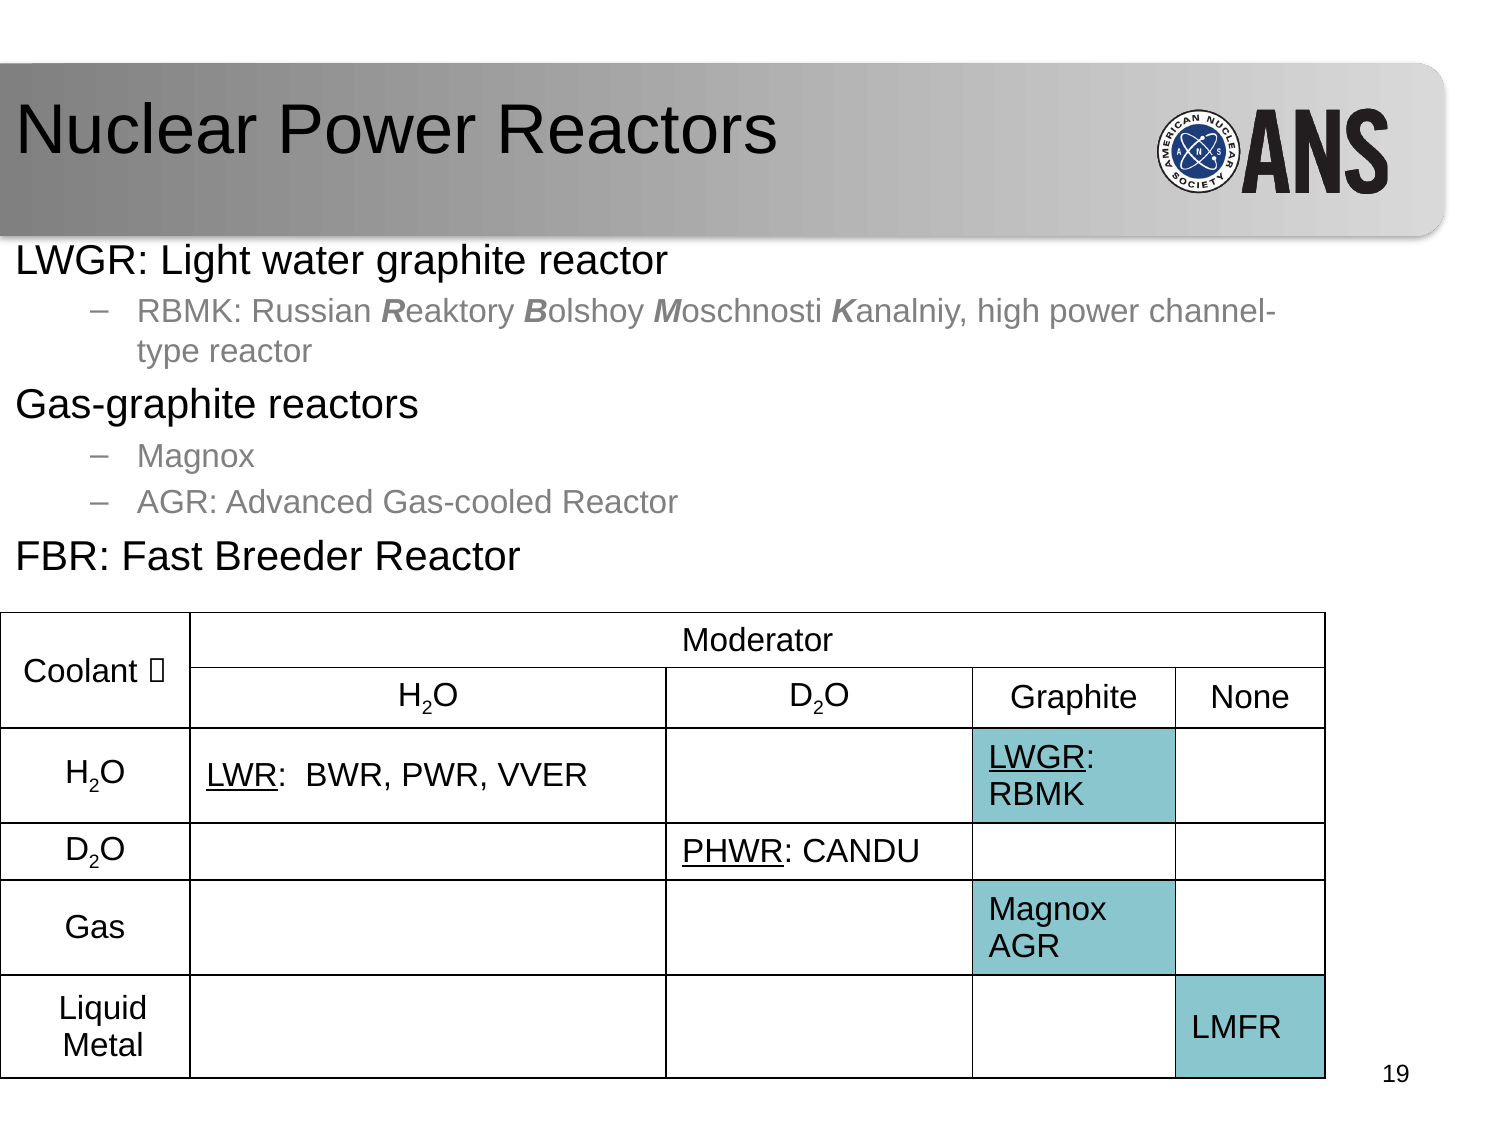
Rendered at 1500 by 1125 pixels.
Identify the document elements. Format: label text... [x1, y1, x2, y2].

table_cell [191, 976, 665, 1077]
table_cell [191, 824, 665, 879]
table_cell LMFR [1176, 976, 1324, 1077]
table_cell [1176, 729, 1324, 822]
table_cell [667, 976, 972, 1077]
table_header Moderator [191, 613, 1324, 667]
table_cell Graphite [973, 668, 1175, 727]
table_cell [1176, 881, 1324, 974]
table_cell Gas [1, 881, 189, 974]
table_cell [667, 729, 972, 822]
table_cell PHWR: CANDU [667, 824, 972, 879]
table_cell D2O [667, 668, 972, 727]
list LWGR: Light water graphite reactor RBMK: Russian Reaktory Bolshoy Moschnosti Kanalniy, high power channel-type reactor Gas-graphite reactors Magnox AGR: Advanced Gas-cooled Reactor FBR: Fast Breeder Reactor [0, 224, 1325, 600]
table_header Coolant  [1, 613, 189, 727]
table_cell H2O [191, 668, 665, 727]
table_cell LWR: BWR, PWR, VVER [191, 729, 665, 822]
slide_number 19 [1074, 1042, 1425, 1103]
table_cell Liquid Metal [1, 976, 189, 1077]
table_cell [973, 976, 1175, 1077]
table_cell None [1176, 668, 1324, 727]
table_cell LWGR: RBMK [973, 729, 1175, 822]
title Nuclear Power Reactors [0, 75, 1363, 175]
table_cell [1176, 824, 1324, 879]
table_cell [667, 881, 972, 974]
table_cell [973, 824, 1175, 879]
table_cell D2O [1, 824, 189, 879]
table_cell [191, 881, 665, 974]
table_cell Magnox AGR [973, 881, 1175, 974]
table_cell H2O [1, 729, 189, 822]
